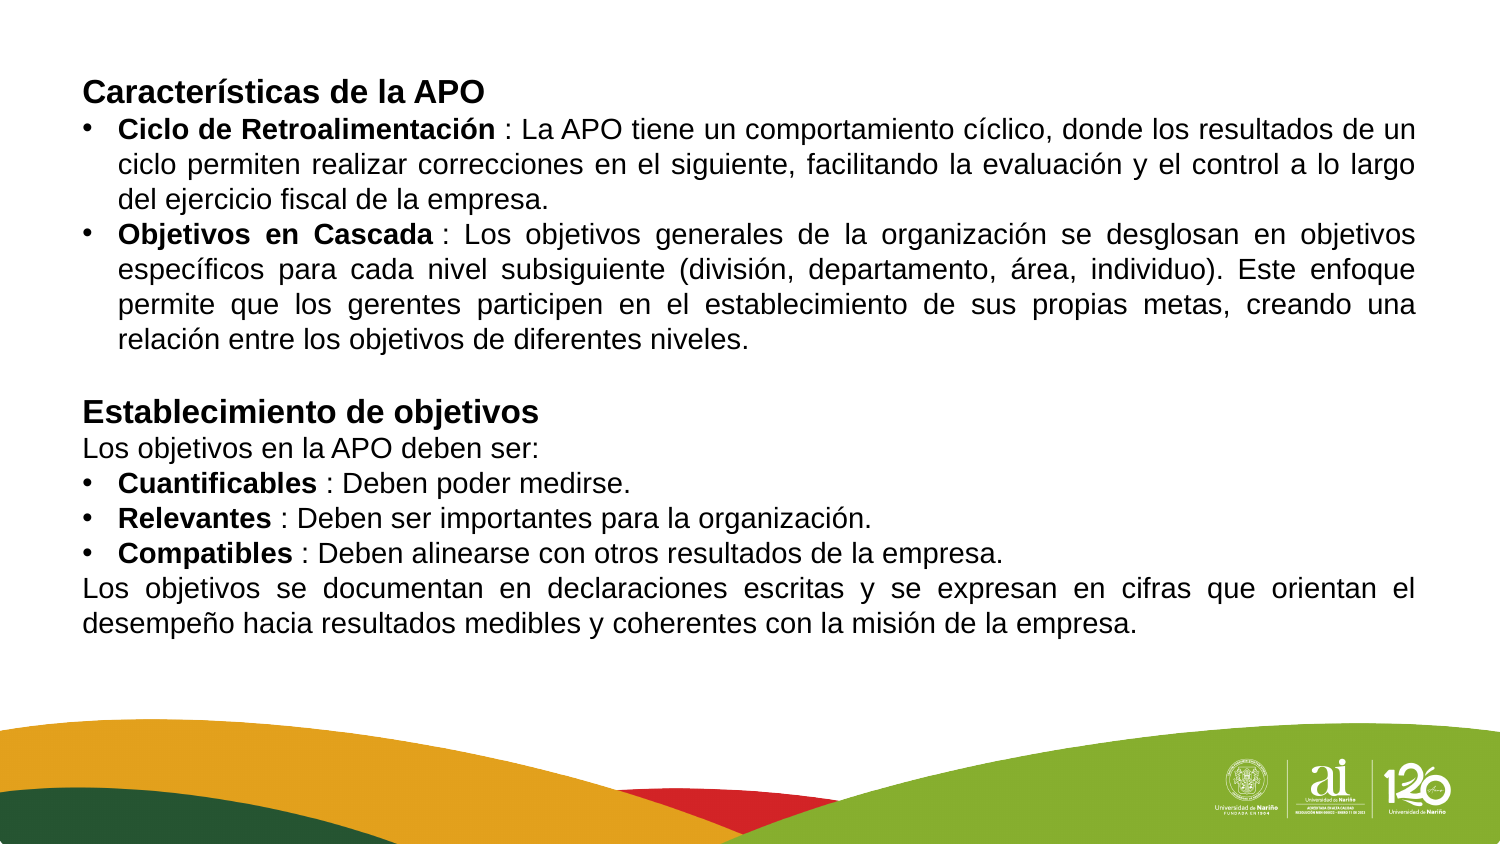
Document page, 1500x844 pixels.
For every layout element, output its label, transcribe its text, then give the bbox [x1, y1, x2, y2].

picture [0, 703, 1500, 844]
text_box Características de la APO Ciclo de Retroalimentación : La APO tiene un comportamiento cíclico, donde los resultados de un ciclo permiten realizar correcciones en el siguiente, facilitando la evaluación y el control a lo largo del ejercicio fiscal de la empresa. Objetivos en Cascada : Los objetivos generales de la organización se desglosan en objetivos específicos para cada nivel subsiguiente (división, departamento, área, individuo). Este enfoque permite que los gerentes participen en el establecimiento de sus propias metas, creando una relación entre los objetivos de diferentes niveles. Establecimiento de objetivos Los objetivos en la APO deben ser: Cuantificables : Deben poder medirse. Relevantes : Deben ser importantes para la organización. Compatibles : Deben alinearse con otros resultados de la empresa. Los objetivos se documentan en declaraciones escritas y se expresan en cifras que orientan el desempeño hacia resultados medibles y coherentes con la misión de la empresa. [67, 62, 1433, 647]
